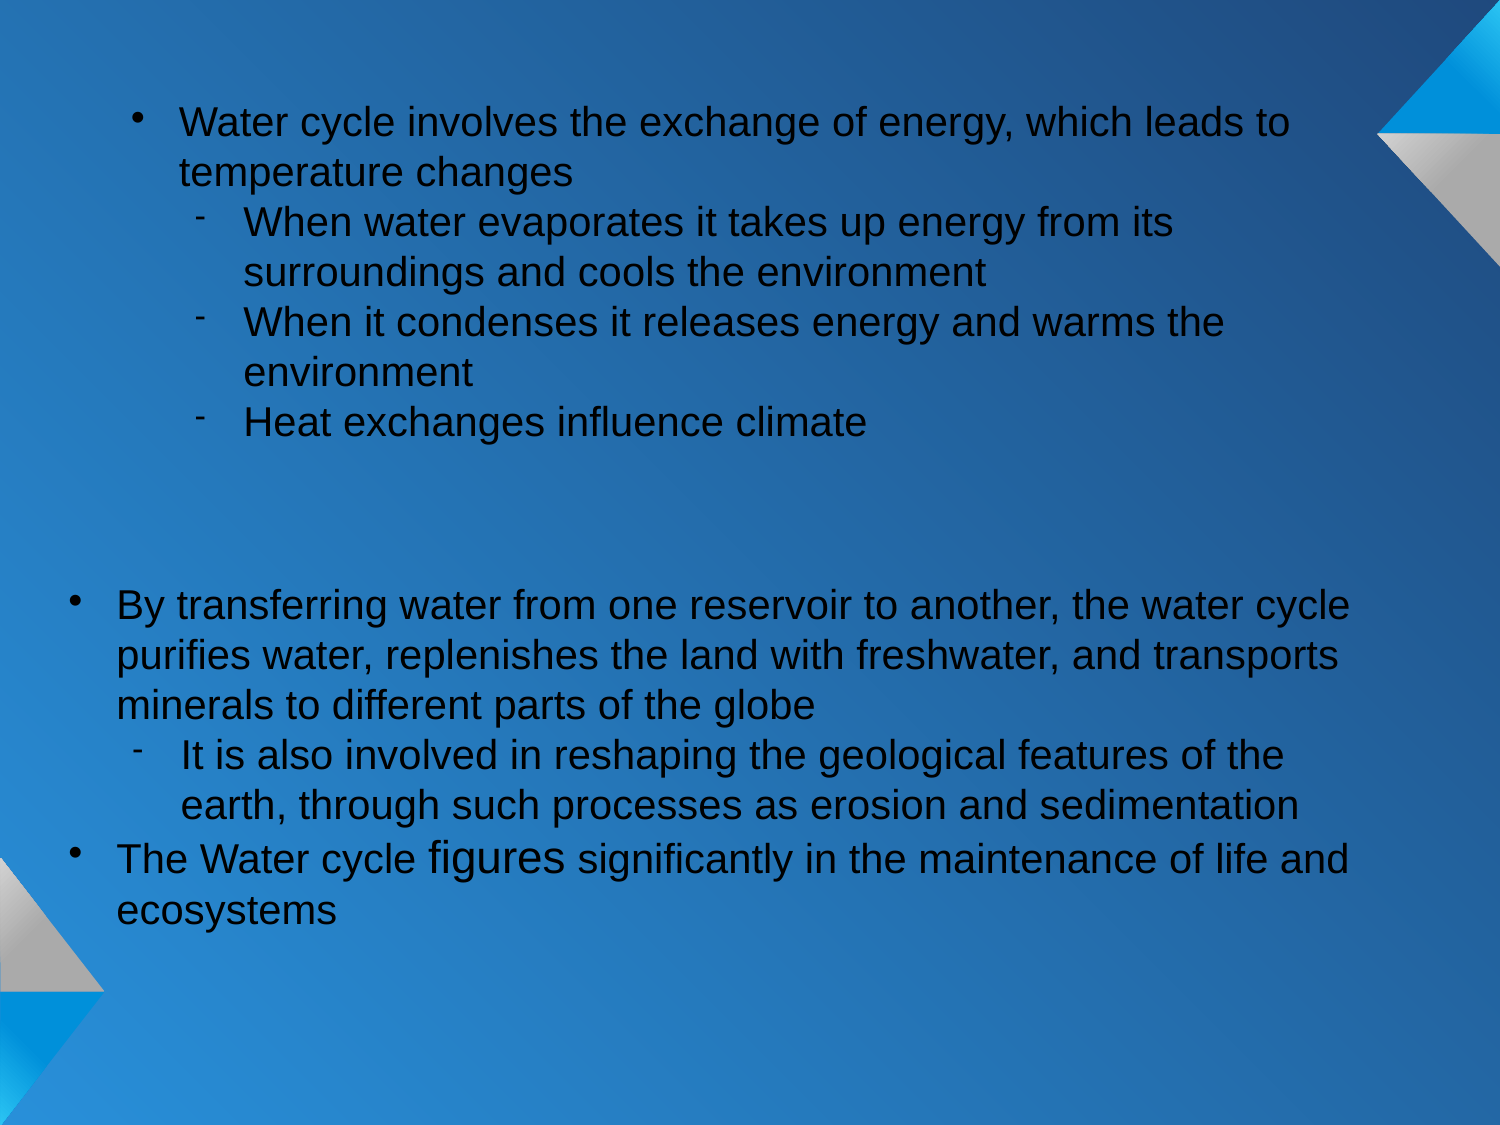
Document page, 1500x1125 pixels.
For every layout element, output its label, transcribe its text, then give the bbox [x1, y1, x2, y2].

text_box By transferring water from one reservoir to another, the water cycle purifies water, replenishes the land with freshwater, and transports minerals to different parts of the globe It is also involved in reshaping the geological features of the earth, through such processes as erosion and sedimentation The Water cycle figures significantly in the maintenance of life and ecosystems [37, 574, 1388, 1025]
text_box Water cycle involves the exchange of energy, which leads to temperature changes When water evaporates it takes up energy from its surroundings and cools the environment When it condenses it releases energy and warms the environment Heat exchanges influence climate [99, 87, 1400, 453]
